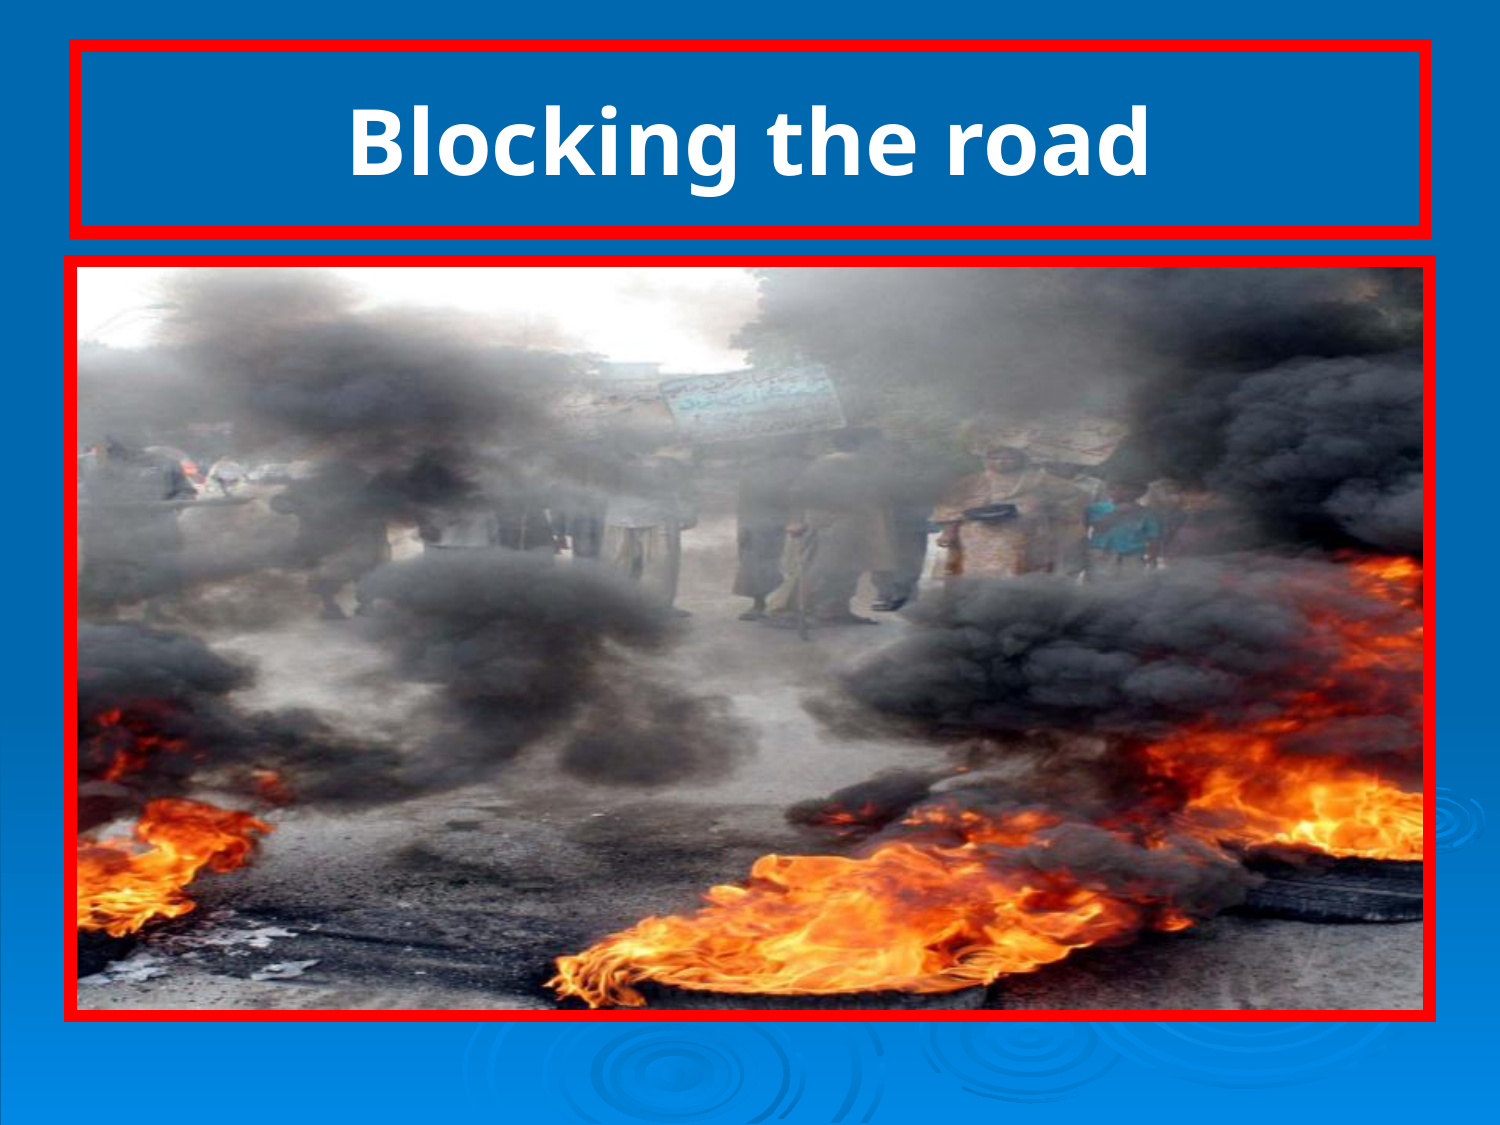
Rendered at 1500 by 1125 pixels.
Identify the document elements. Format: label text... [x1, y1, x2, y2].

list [76, 266, 1424, 1010]
title Blocking the road [75, 45, 1425, 233]
